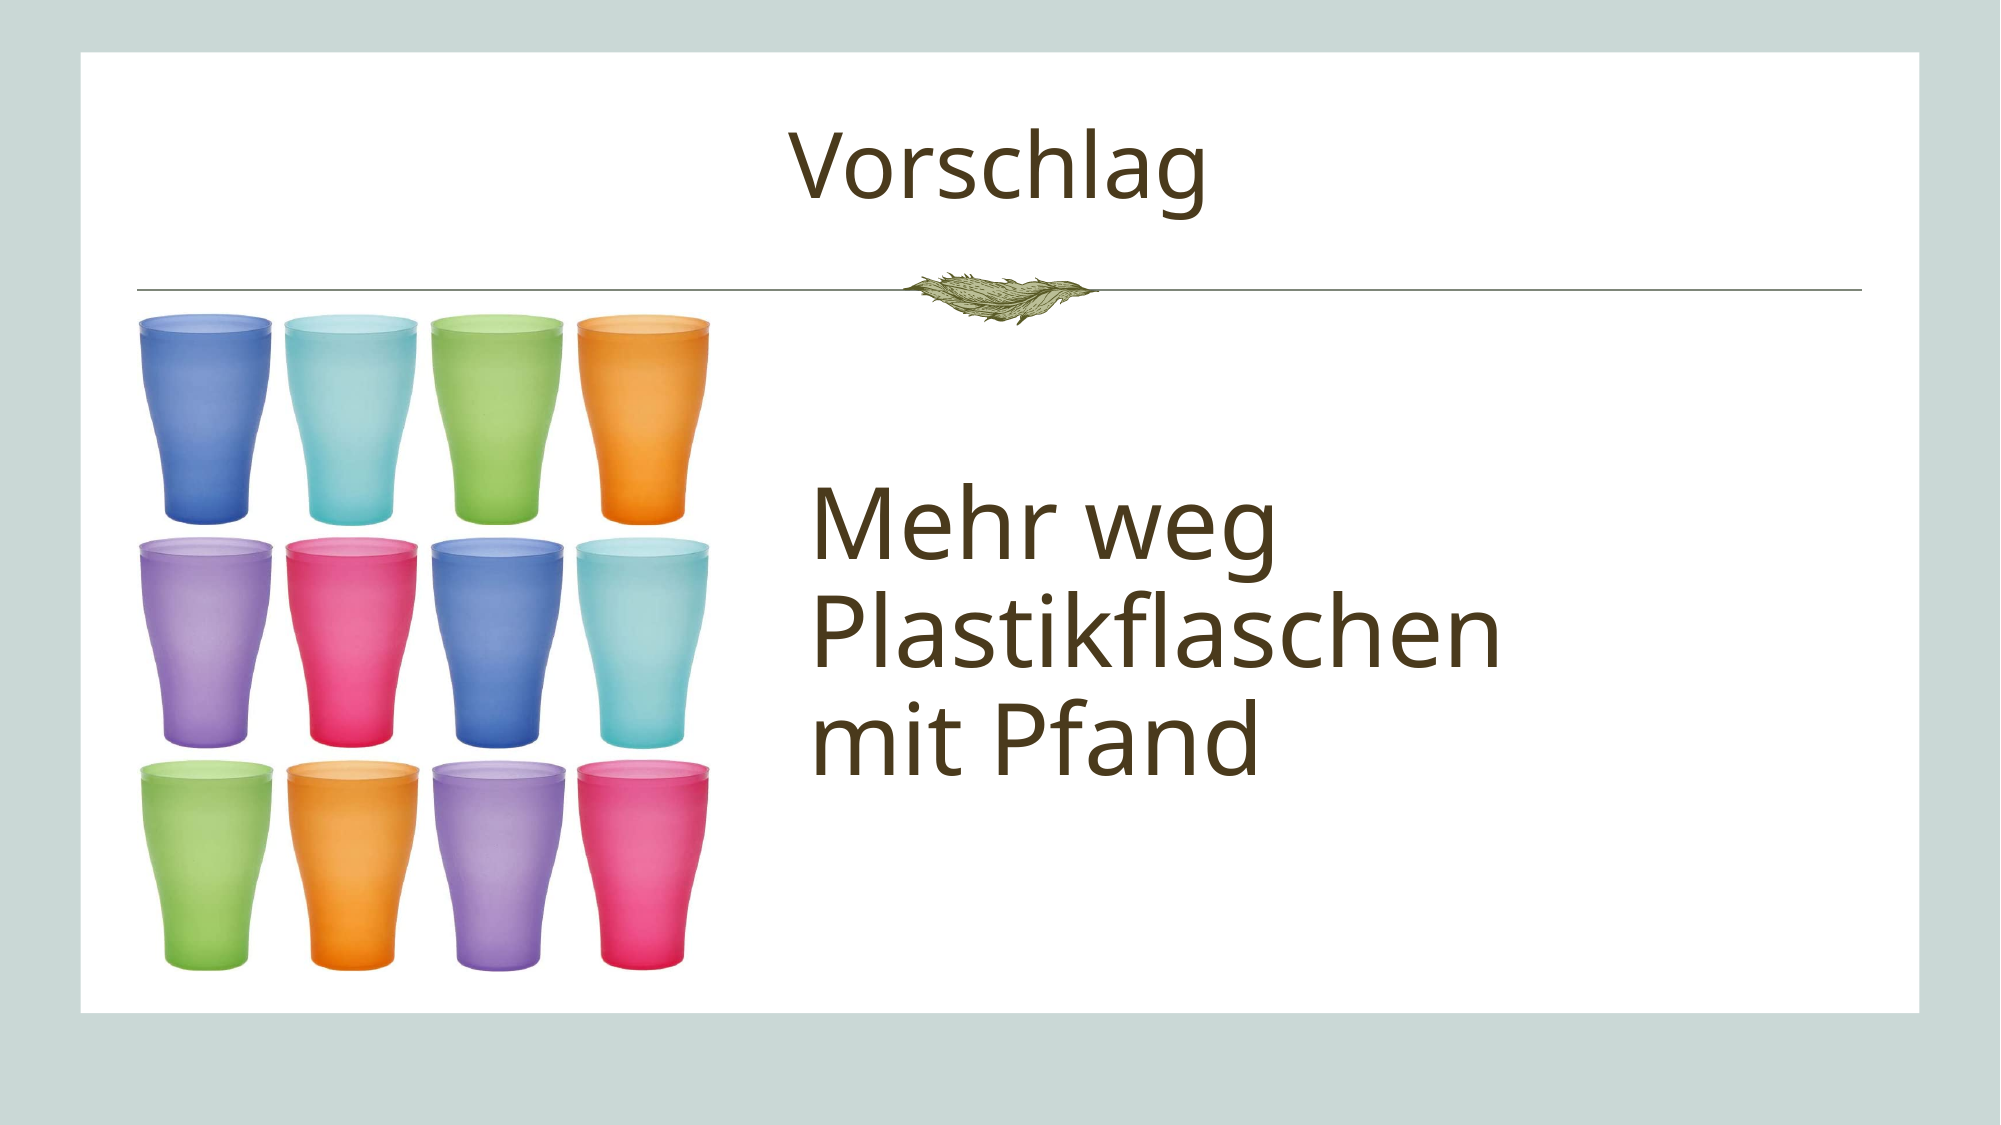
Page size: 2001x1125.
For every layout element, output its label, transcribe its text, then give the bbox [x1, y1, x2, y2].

list Mehr weg Plastikflaschen mit Pfand [793, 479, 1703, 805]
picture [901, 278, 1100, 326]
title Vorschlag [137, 59, 1863, 278]
picture [137, 312, 711, 972]
